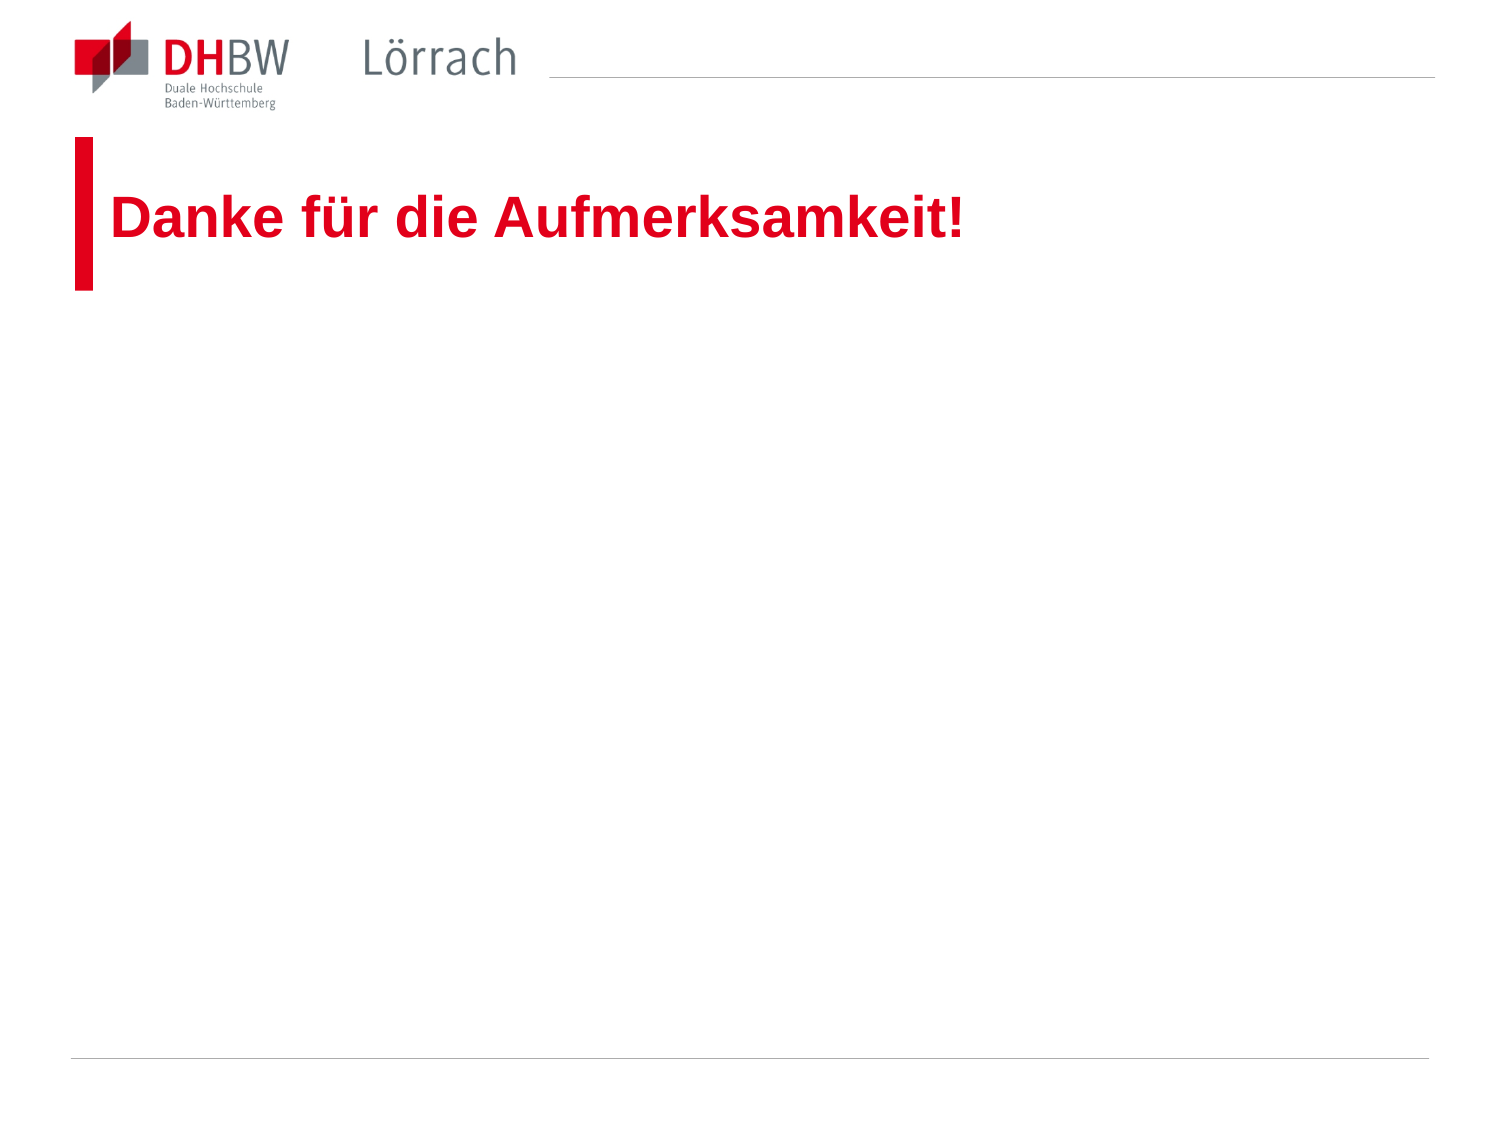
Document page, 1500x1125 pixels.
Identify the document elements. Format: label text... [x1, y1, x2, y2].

title Danke für die Aufmerksamkeit! [103, 137, 1433, 291]
picture [59, 7, 551, 126]
